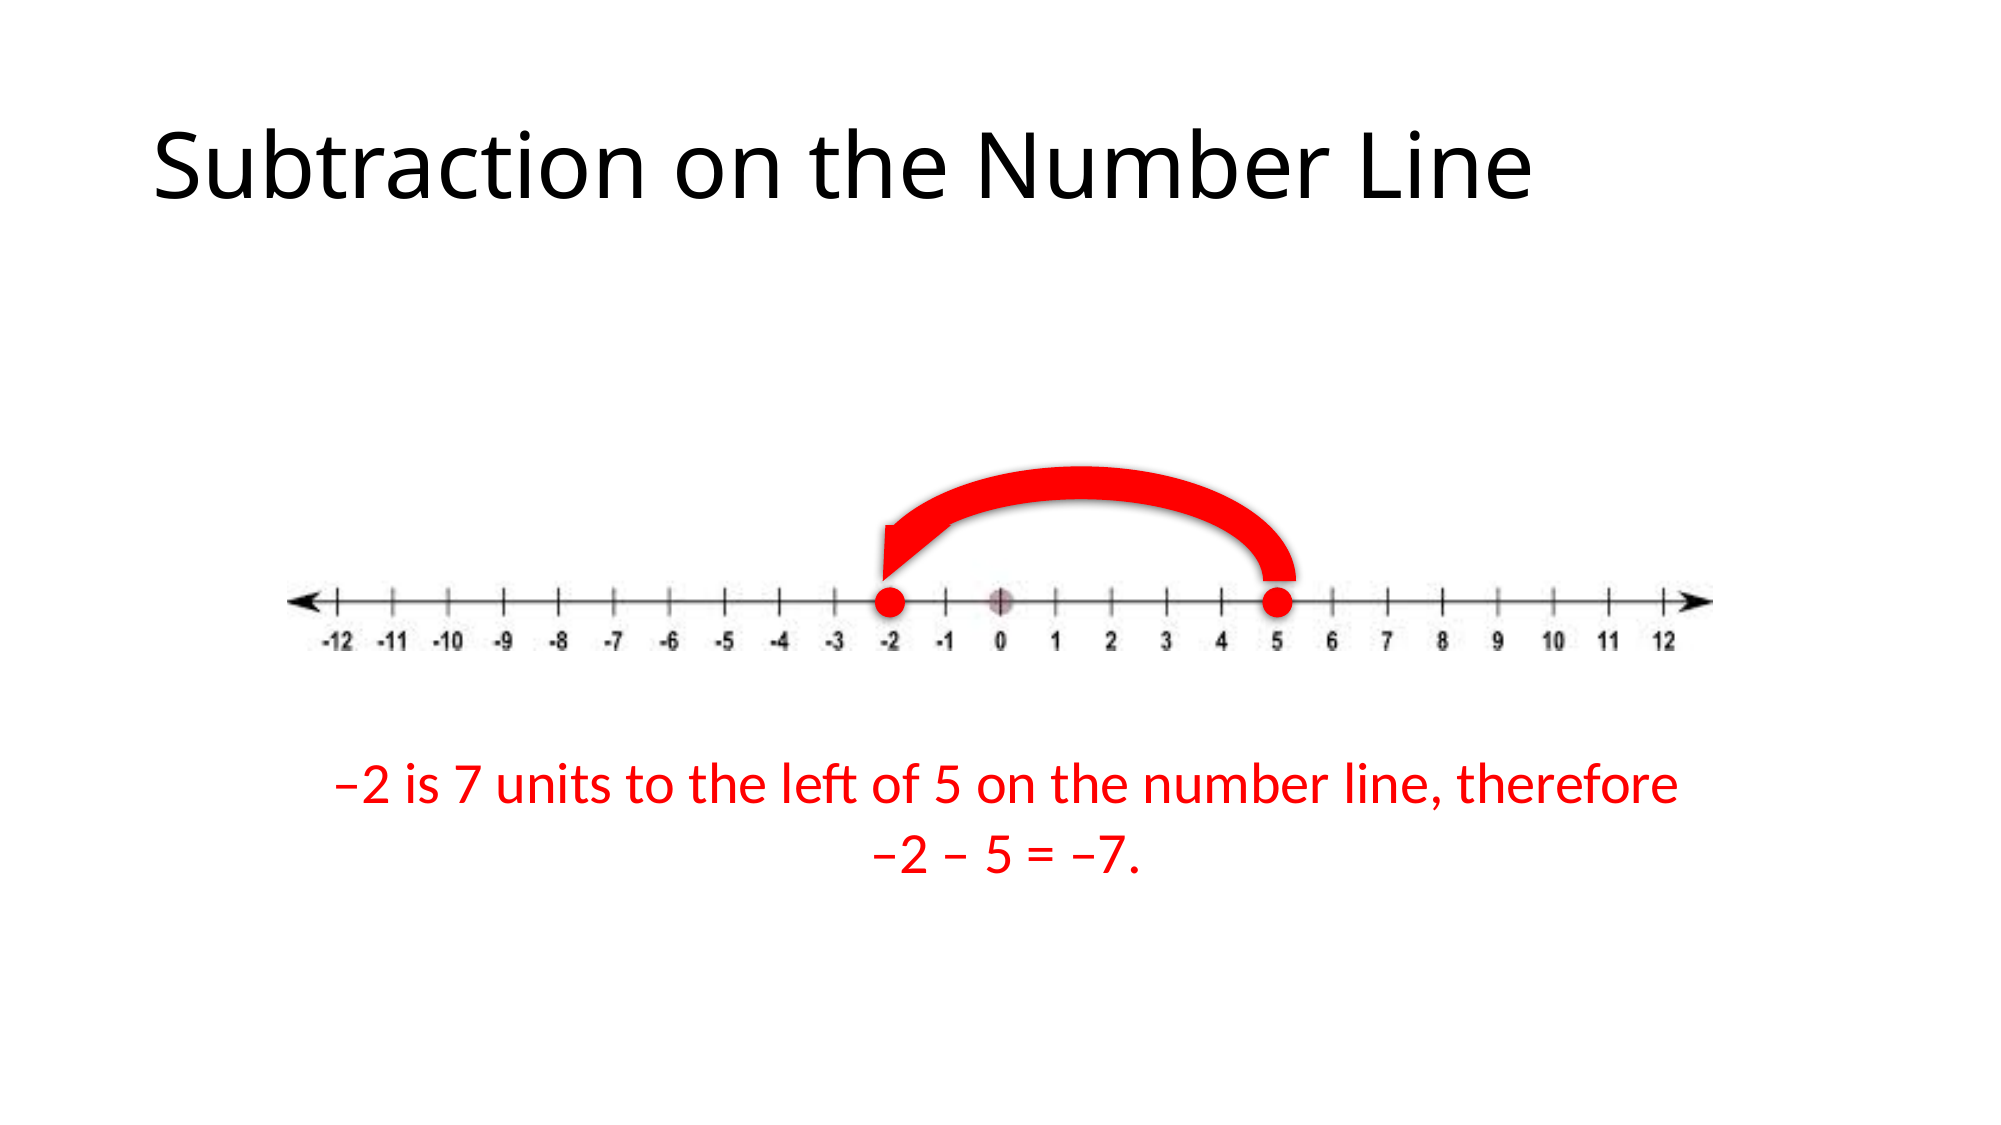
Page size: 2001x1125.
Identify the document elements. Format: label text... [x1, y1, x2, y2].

text_box –2 is 7 units to the left of 5 on the number line, therefore –2 – 5 = –7. [312, 737, 1700, 893]
picture [287, 524, 1713, 651]
title Subtraction on the Number Line [137, 59, 1863, 278]
text_box [894, 466, 1268, 524]
list –2 – 5 [137, 299, 1863, 1014]
